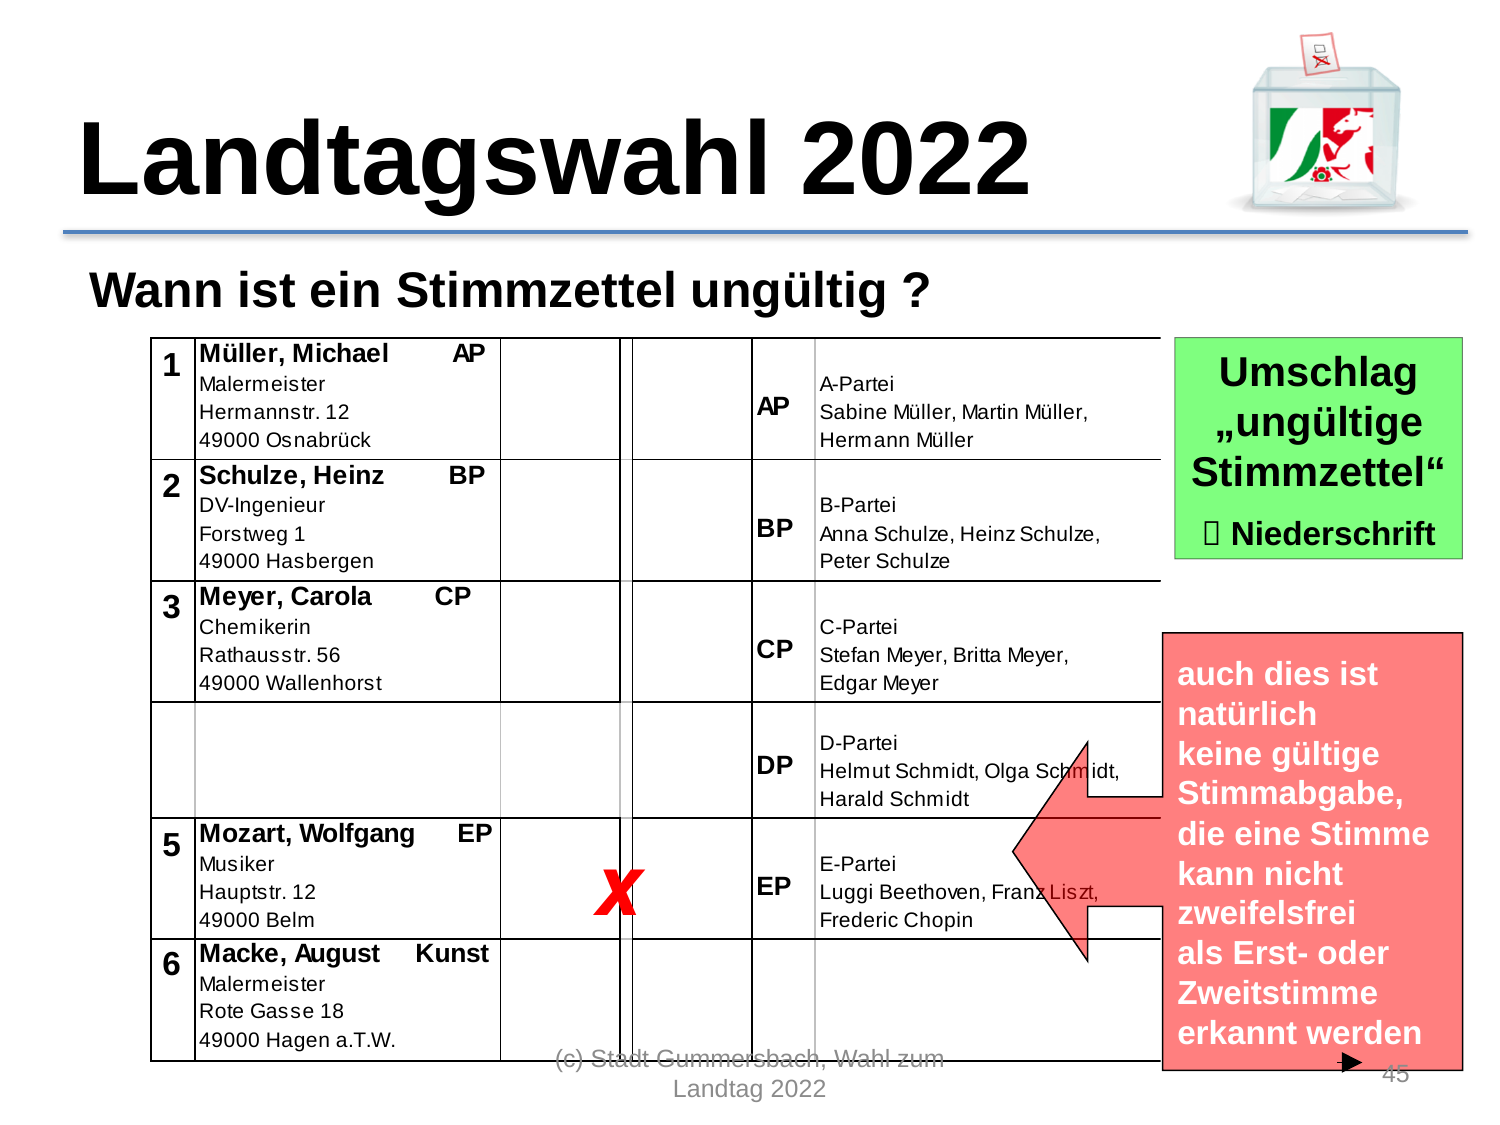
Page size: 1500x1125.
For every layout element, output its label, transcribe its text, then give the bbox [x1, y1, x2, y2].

text_box auch dies ist natürlich keine gültige Stimmabgabe, die eine Stimme kann nicht zweifelsfrei als Erst- oder Zweitstimme erkannt werden [1166, 632, 1463, 1071]
text_box Wann ist ein Stimmzettel ungültig ? [75, 249, 1325, 325]
footer (c) Stadt Gummersbach, Wahl zum Landtag 2022 [512, 1072, 988, 1103]
text_box [1337, 1052, 1363, 1073]
slide_number 45 [1074, 1042, 1425, 1103]
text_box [149, 336, 1163, 1064]
text_box Umschlag „ungültige Stimmzettel“  Niederschrift [1174, 337, 1463, 559]
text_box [62, 32, 1469, 232]
